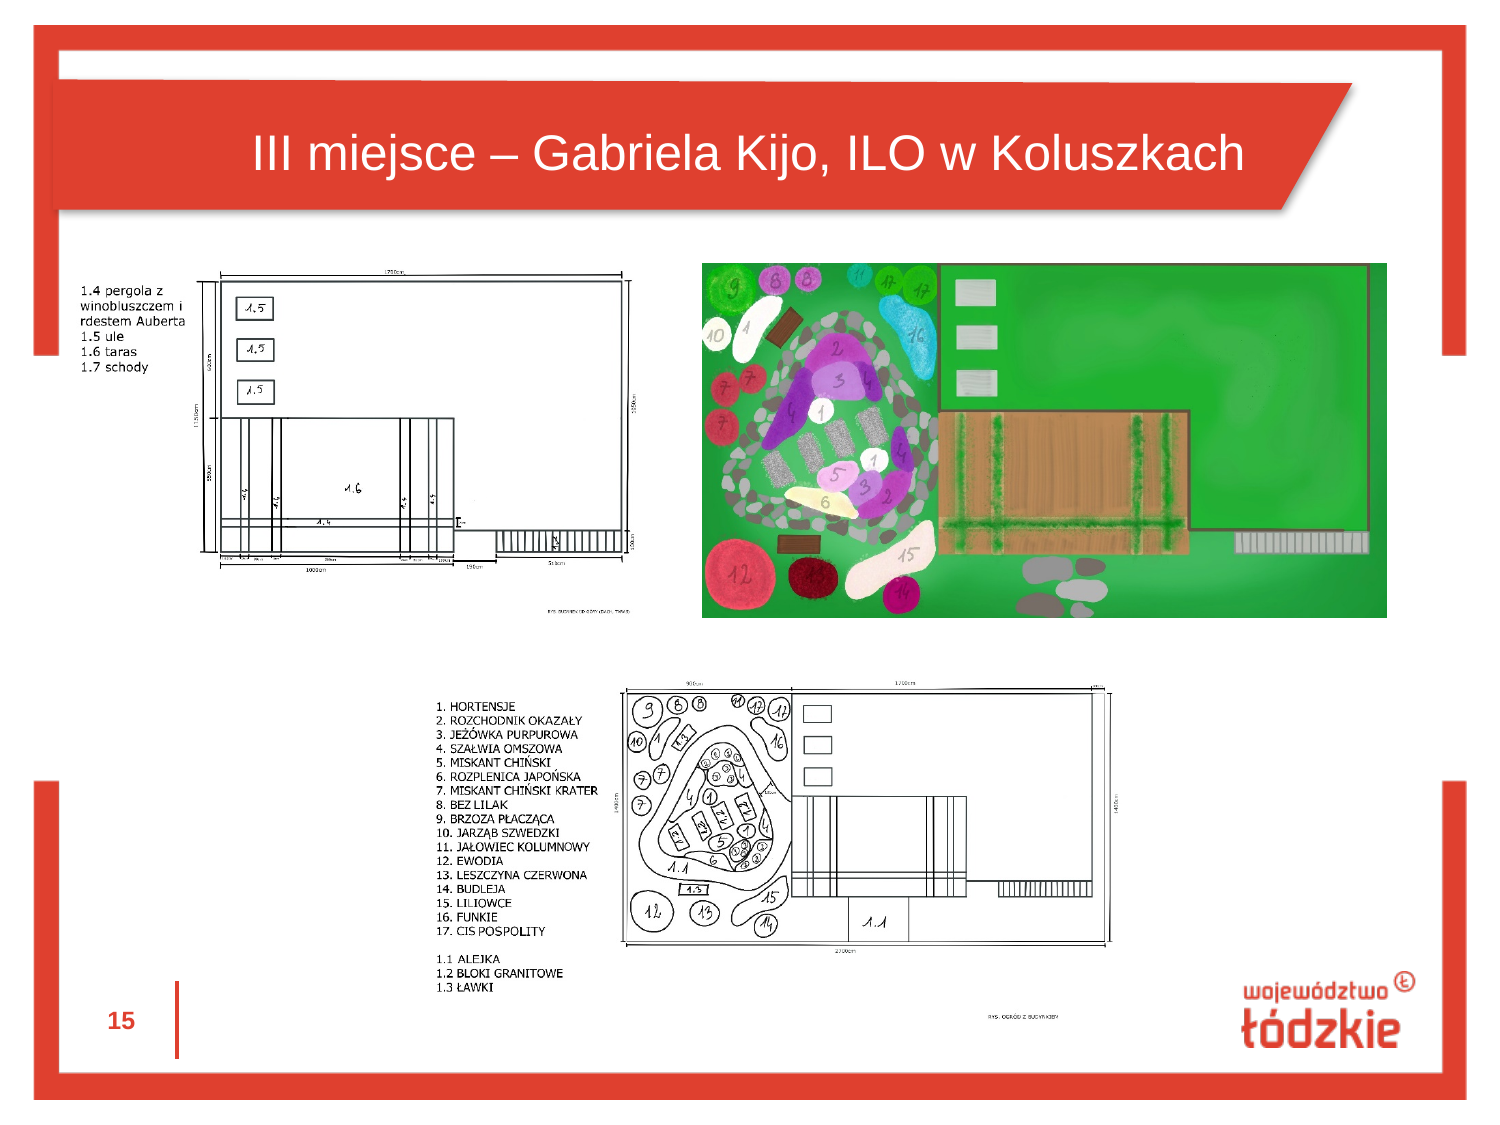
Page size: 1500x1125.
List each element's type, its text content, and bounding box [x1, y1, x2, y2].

list III miejsce – Gabriela Kijo, ILO w Koluszkach [159, 90, 1353, 212]
picture [33, 25, 1467, 1100]
